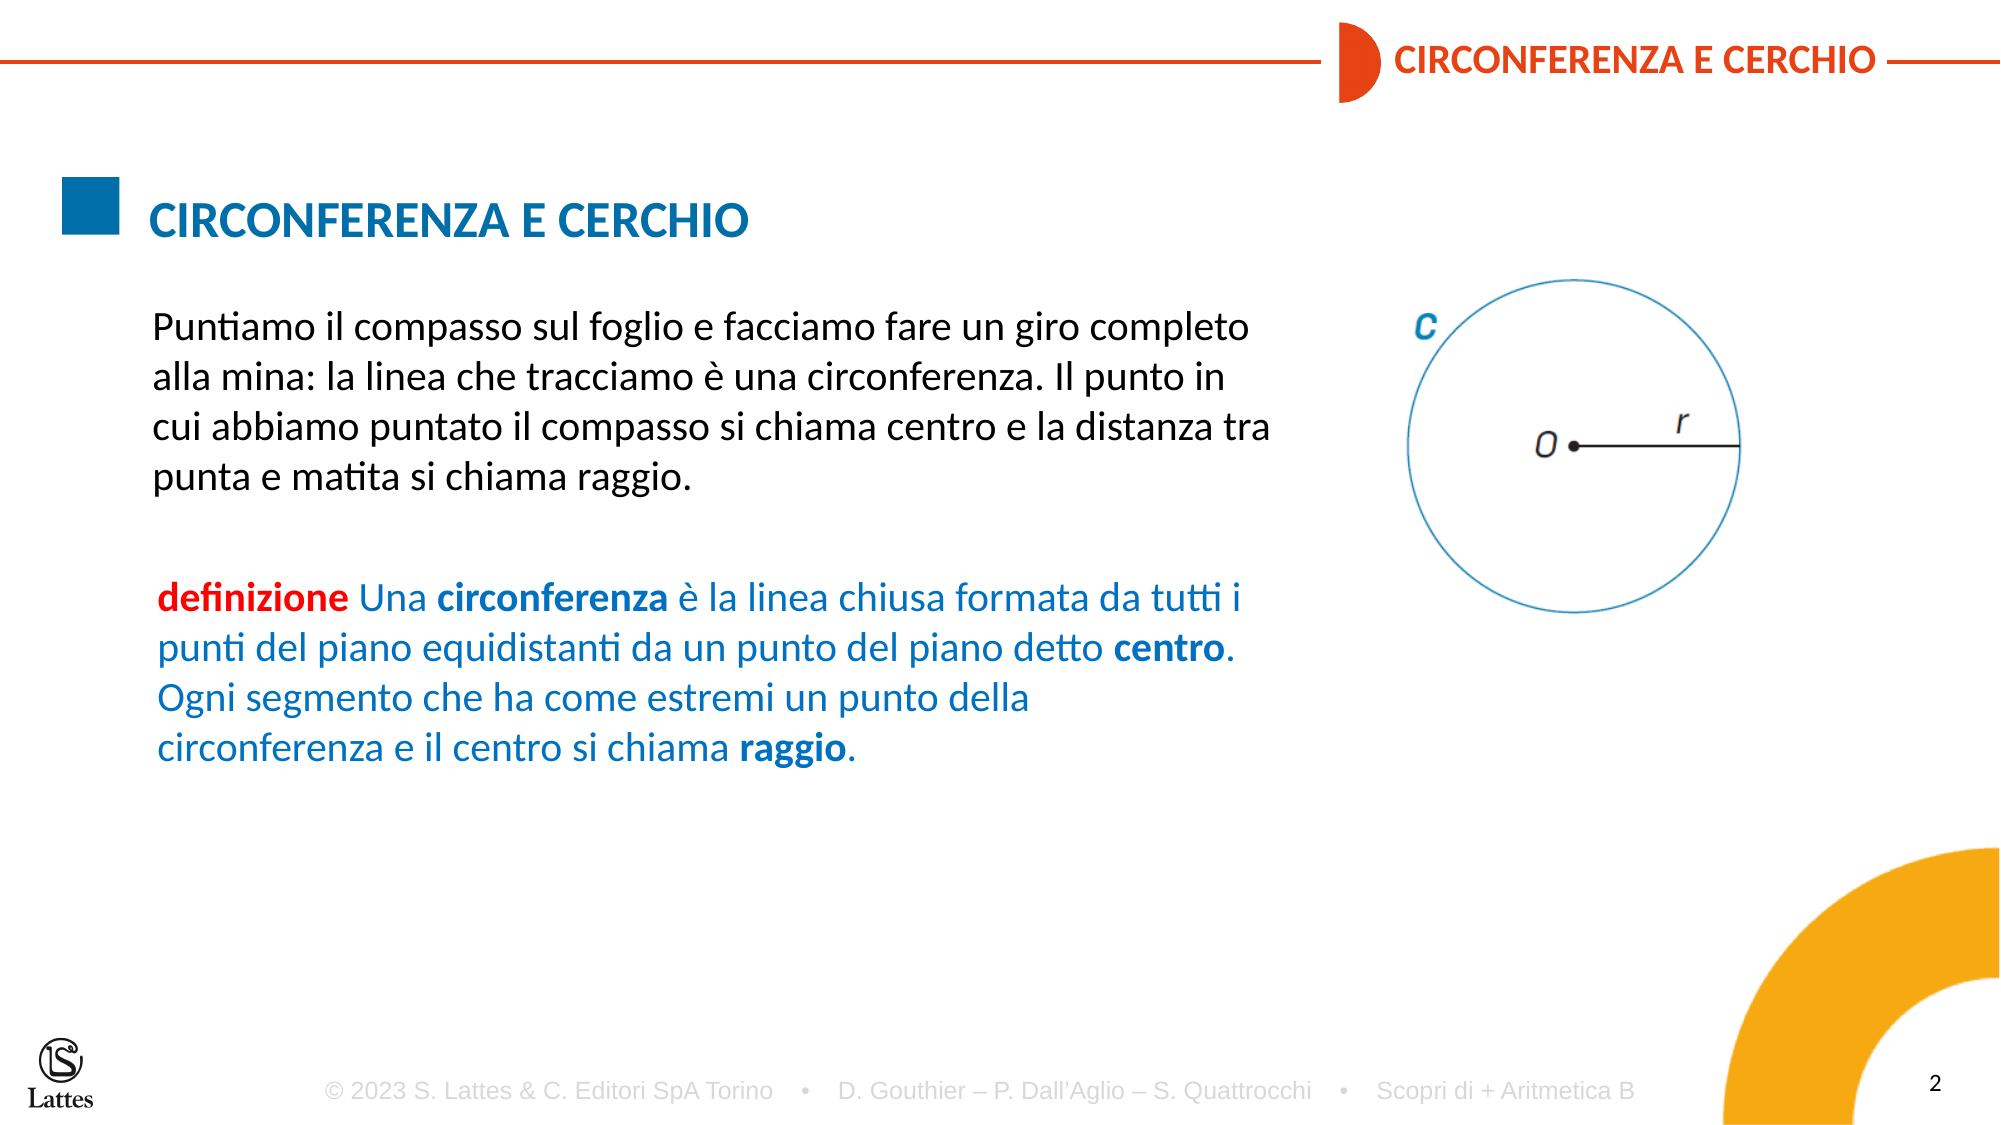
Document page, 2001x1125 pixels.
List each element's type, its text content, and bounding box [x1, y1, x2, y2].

picture [27, 1037, 93, 1108]
text_box CIRCONFERENZA E CERCHIO [134, 182, 1452, 259]
picture [1339, 22, 1381, 103]
picture [1363, 258, 1773, 628]
picture [1724, 848, 2001, 1125]
text_box definizione Una circonferenza è la linea chiusa formata da tutti i punti del piano equidistanti da un punto del piano detto centro. Ogni segmento che ha come estremi un punto della circonferenza e il centro si chiama raggio. [134, 562, 1273, 778]
text_box [62, 177, 120, 235]
text_box Puntiamo il compasso sul foglio e facciamo fare un giro completo alla mina: la linea che tracciamo è una circonferenza. Il punto in cui abbiamo puntato il compasso si chiama centro e la distanza tra punta e matita si chiama raggio. [137, 291, 1293, 486]
